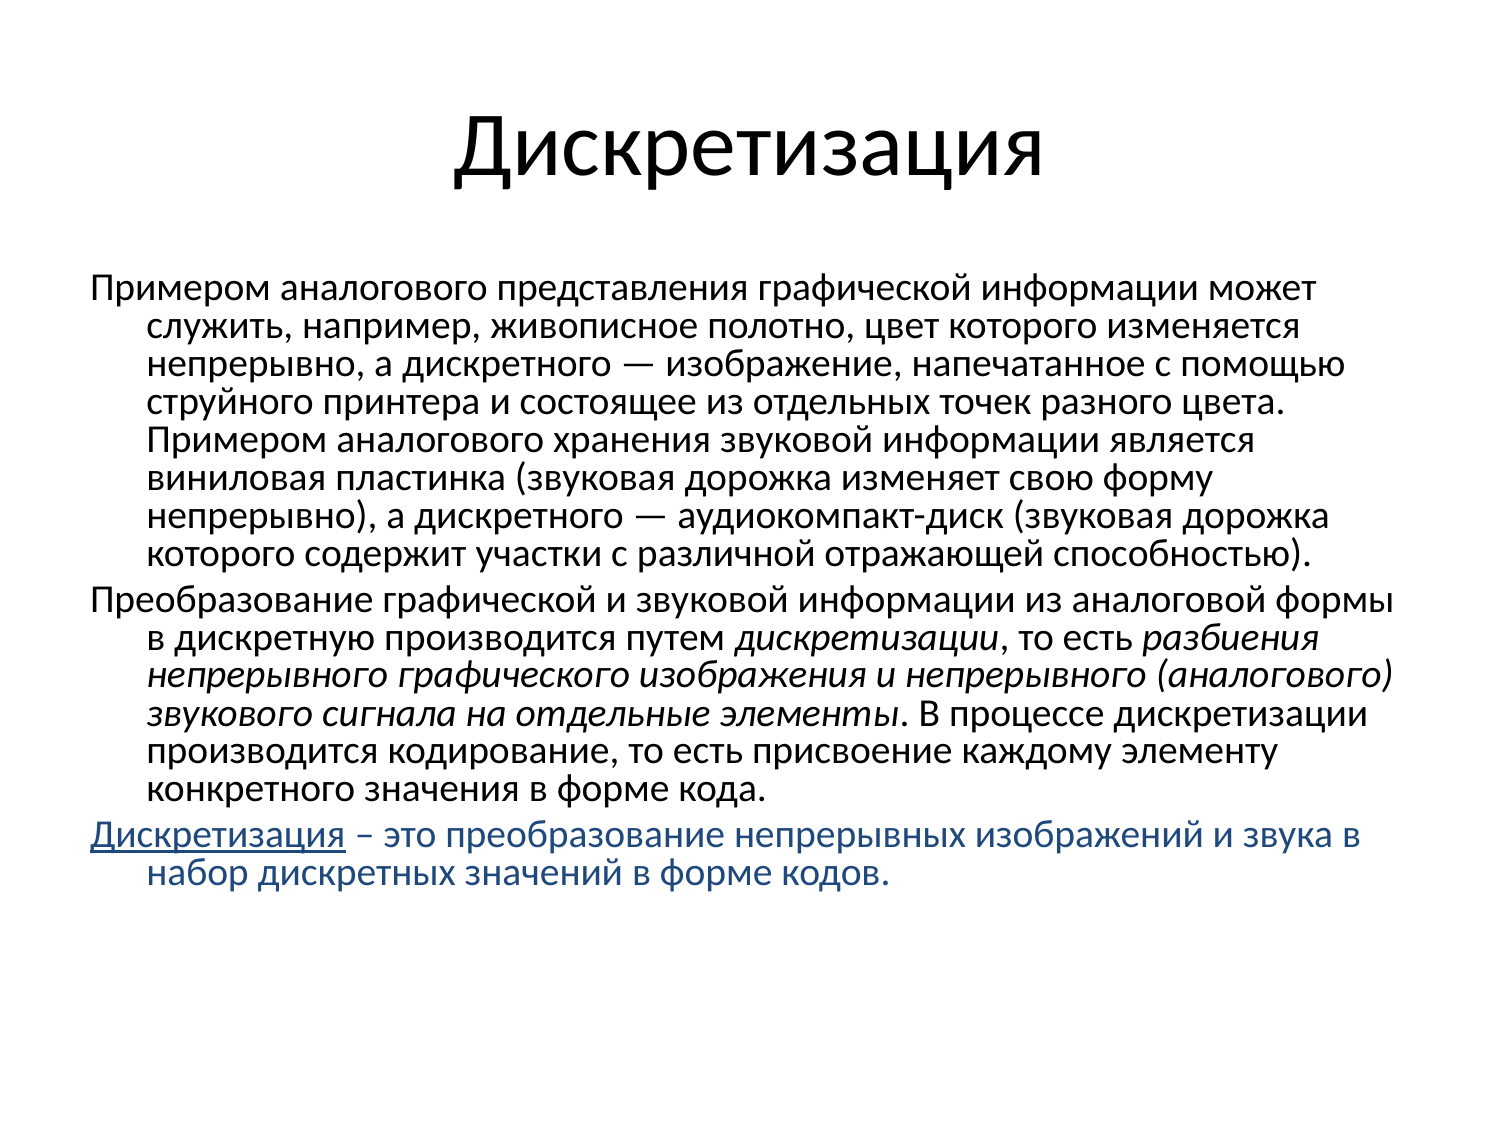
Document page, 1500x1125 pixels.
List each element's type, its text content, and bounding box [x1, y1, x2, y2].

title Дискретизация [75, 45, 1425, 233]
list Примером аналогового представления графической информации может служить, например, живописное полотно, цвет которого изменяется непрерывно, а дискретного — изображение, напечатанное с помощью струйного принтера и состоящее из отдельных точек разного цвета. Примером аналогового хранения звуковой информации является виниловая пластинка (звуковая дорожка изменяет свою форму непрерывно), а дискретного — аудиокомпакт-диск (звуковая дорожка которого содержит участки с различной отражающей способностью). Преобразование графической и звуковой информации из аналоговой формы в дискретную производится путем дискретизации, то есть разбиения непрерывного графического изображения и непрерывного (аналогового) звукового сигнала на отдельные элементы. В процессе дискретизации производится кодирование, то есть присвоение каждому элементу конкретного значения в форме кода. Дискретизация – это преобразование непрерывных изображений и звука в набор дискретных значений в форме кодов. [75, 262, 1425, 1005]
